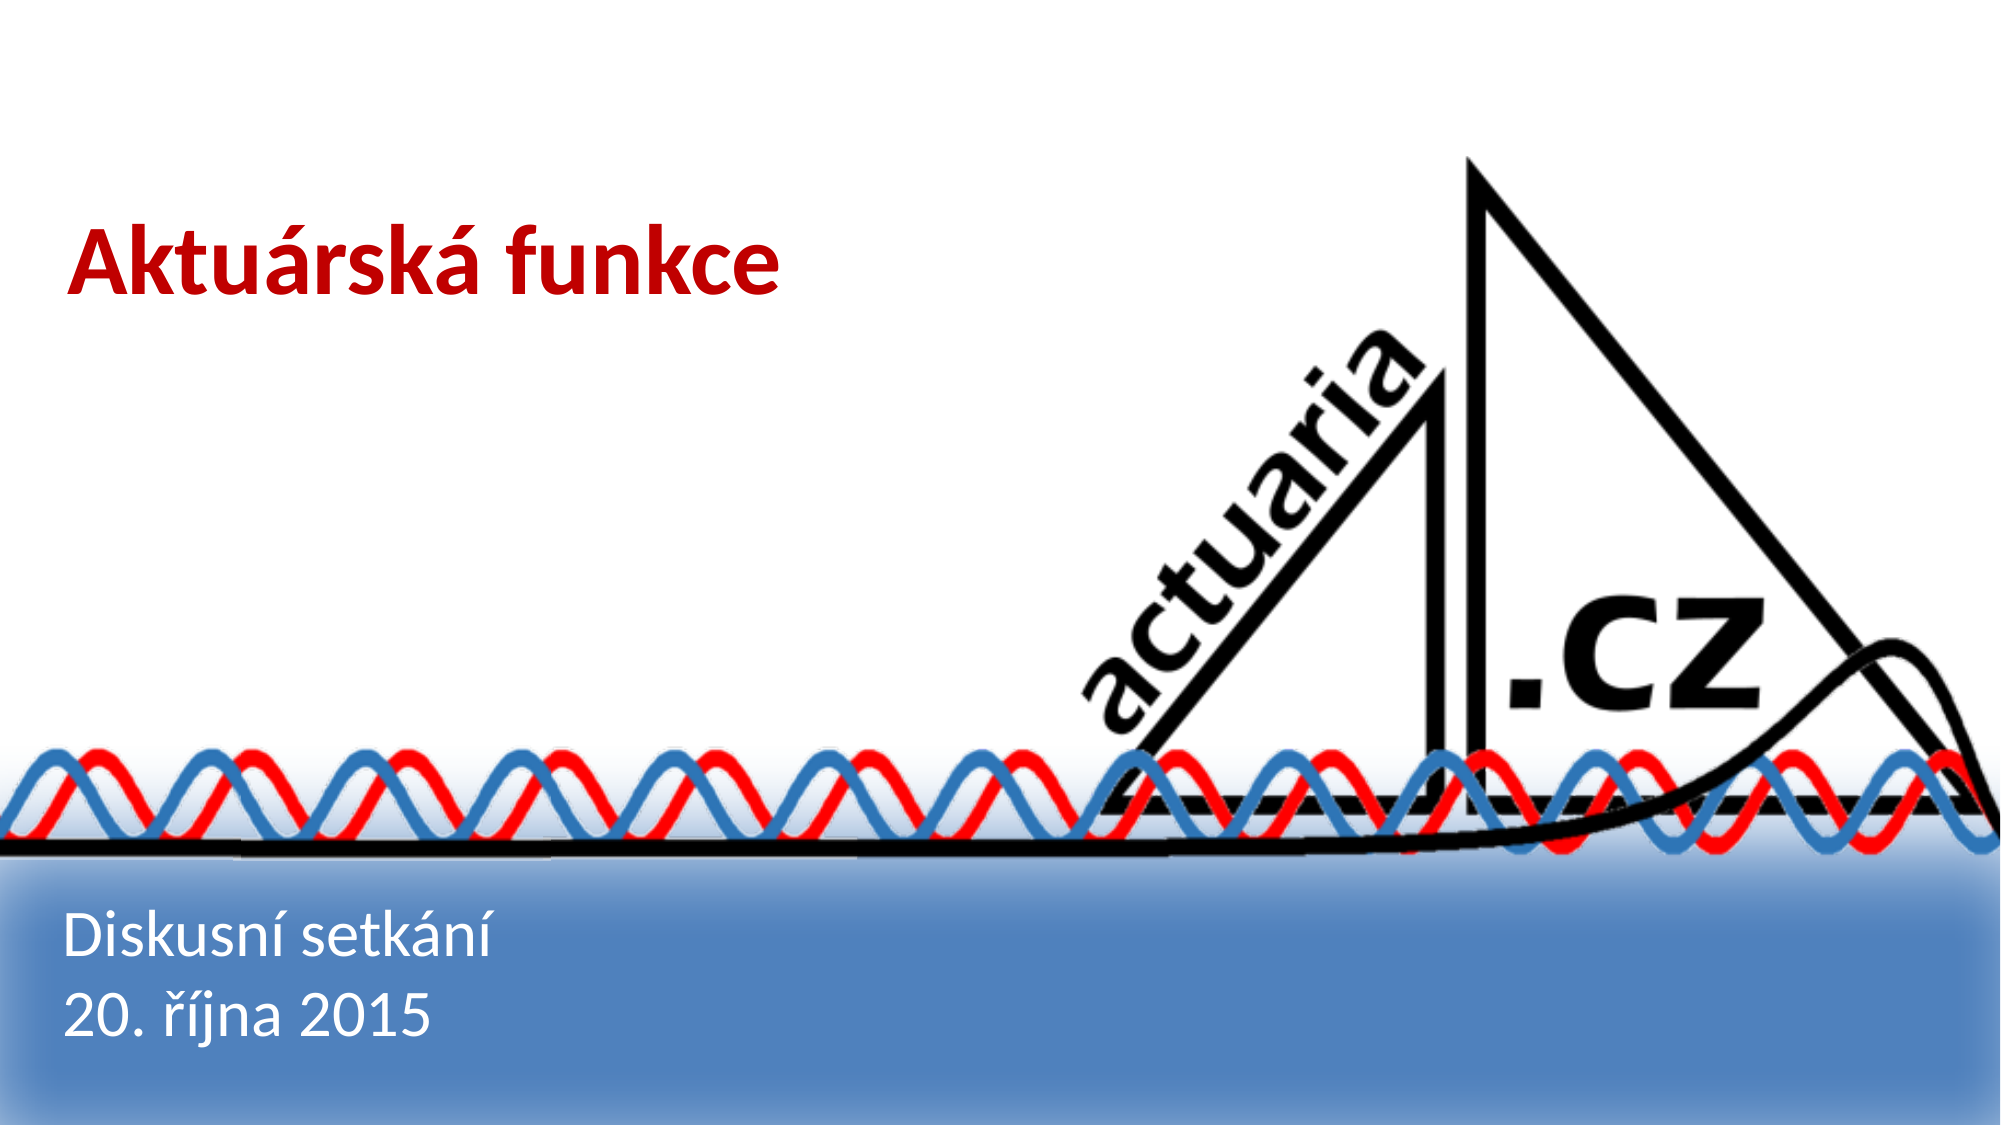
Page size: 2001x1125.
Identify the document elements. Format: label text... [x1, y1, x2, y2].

title Aktuárská funkce [52, 112, 1307, 632]
picture [0, 156, 2001, 899]
list Diskusní setkání 20. října 2015 [47, 898, 1959, 1092]
